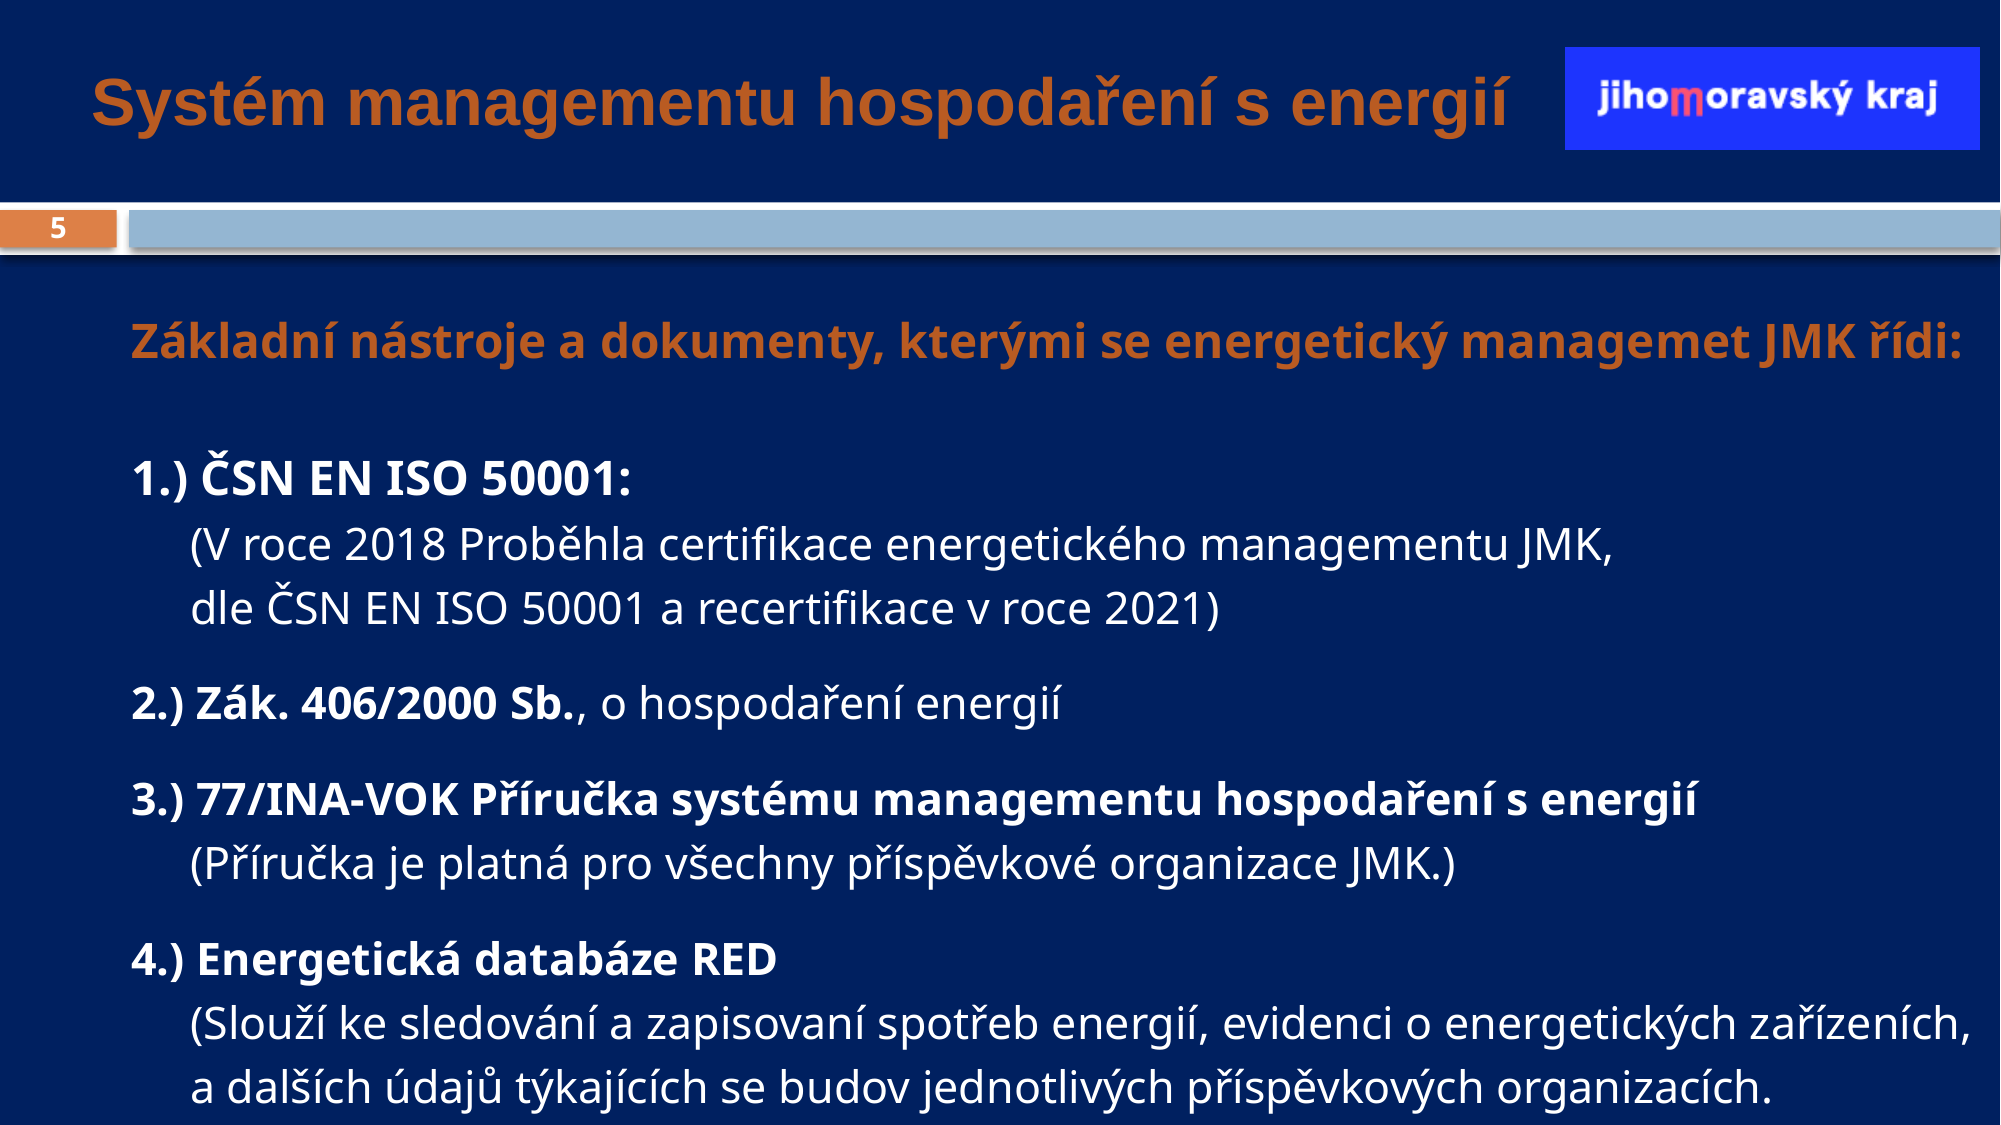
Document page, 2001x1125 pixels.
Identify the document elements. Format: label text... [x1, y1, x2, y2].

slide_number 5 [0, 208, 117, 249]
picture [1565, 47, 1981, 150]
title Systém managementu hospodaření s energií [76, 47, 1564, 150]
list Základní nástroje a dokumenty, kterými se energetický managemet JMK řídi: 1.) ČSN EN ISO 50001: (V roce 2018 Proběhla certifikace energetického managementu JMK, dle ČSN EN ISO 50001 a recertifikace v roce 2021) 2.) Zák. 406/2000 Sb., o hospodaření energií 3.) 77/INA-VOK Příručka systému managementu hospodaření s energií (Příručka je platná pro všechny příspěvkové organizace JMK.) 4.) Energetická databáze RED (Slouží ke sledování a zapisovaní spotřeb energií, evidenci o energetických zařízeních, a dalších údajů týkajících se budov jednotlivých příspěvkových organizacích. [116, 303, 1993, 1125]
